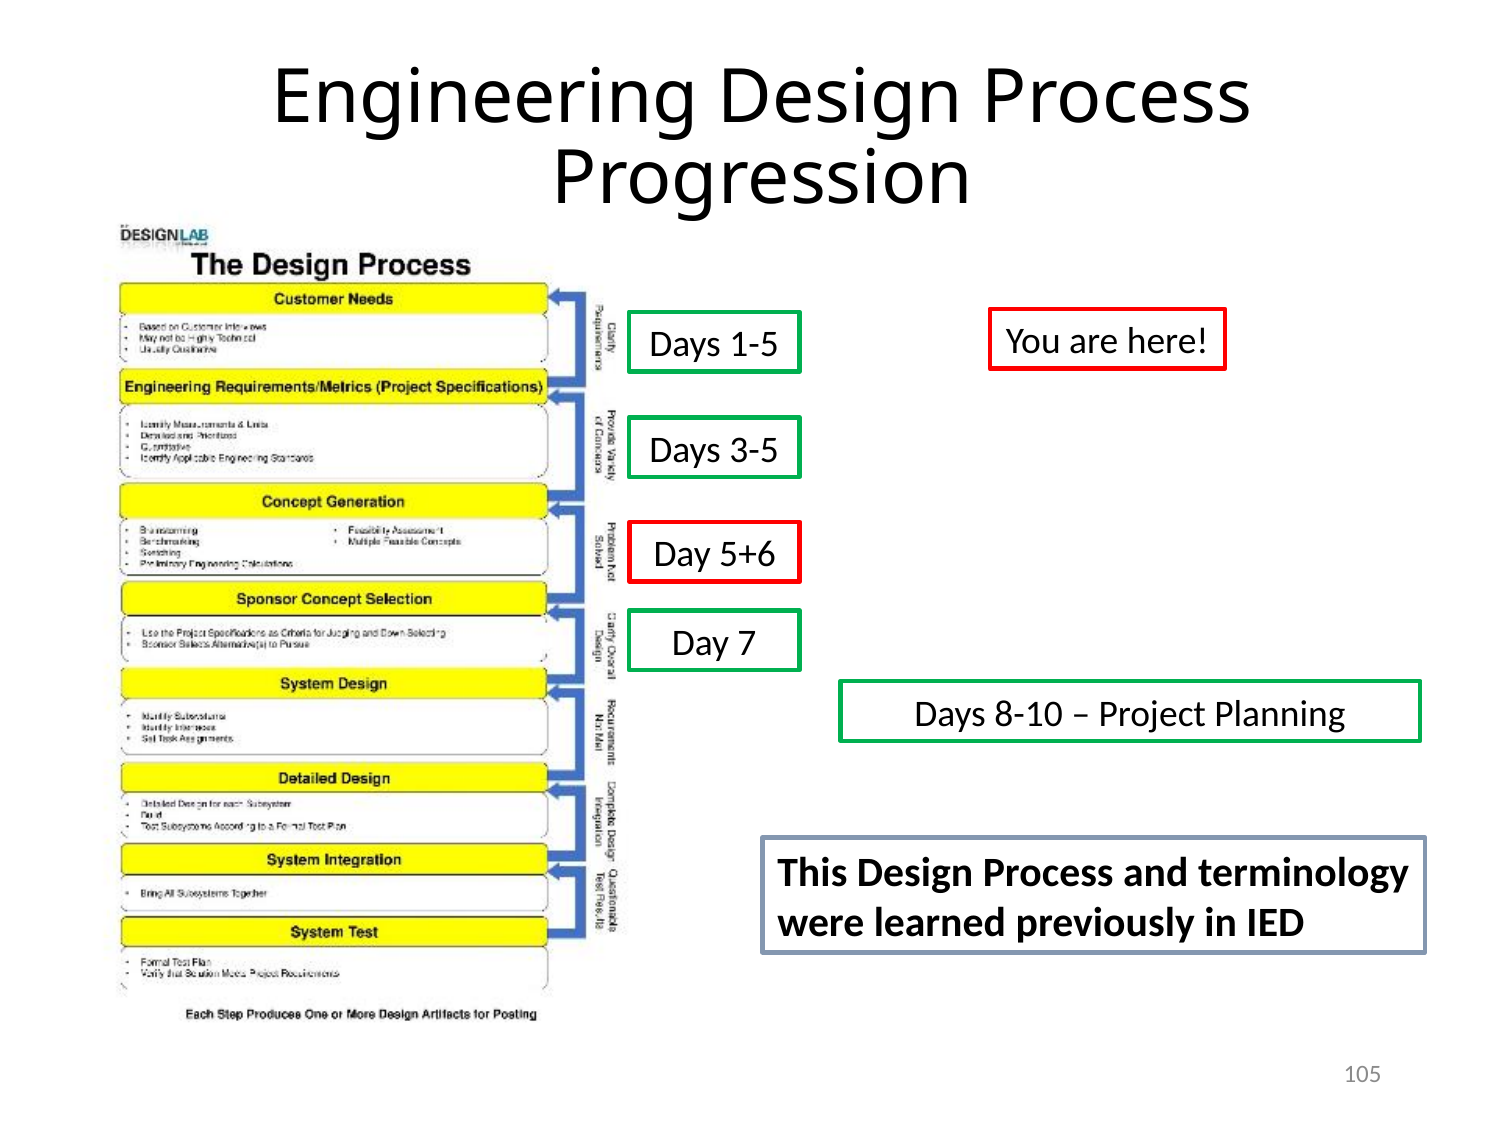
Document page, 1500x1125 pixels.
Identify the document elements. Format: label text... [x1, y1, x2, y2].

text_box This Design Process and terminology were learned previously in IED [762, 837, 1425, 953]
text_box Days 8-10 – Project Planning [840, 681, 1421, 741]
text_box Day 5+6 [655, 521, 800, 582]
text_box Day 7 [655, 610, 800, 671]
text_box You are here! [989, 308, 1225, 369]
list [79, 186, 655, 1049]
text_box Days 3-5 [655, 417, 800, 477]
slide_number 105 [1059, 1042, 1397, 1103]
title Engineering Design Process Progression [75, 45, 1450, 233]
text_box Days 1-5 [655, 311, 800, 372]
